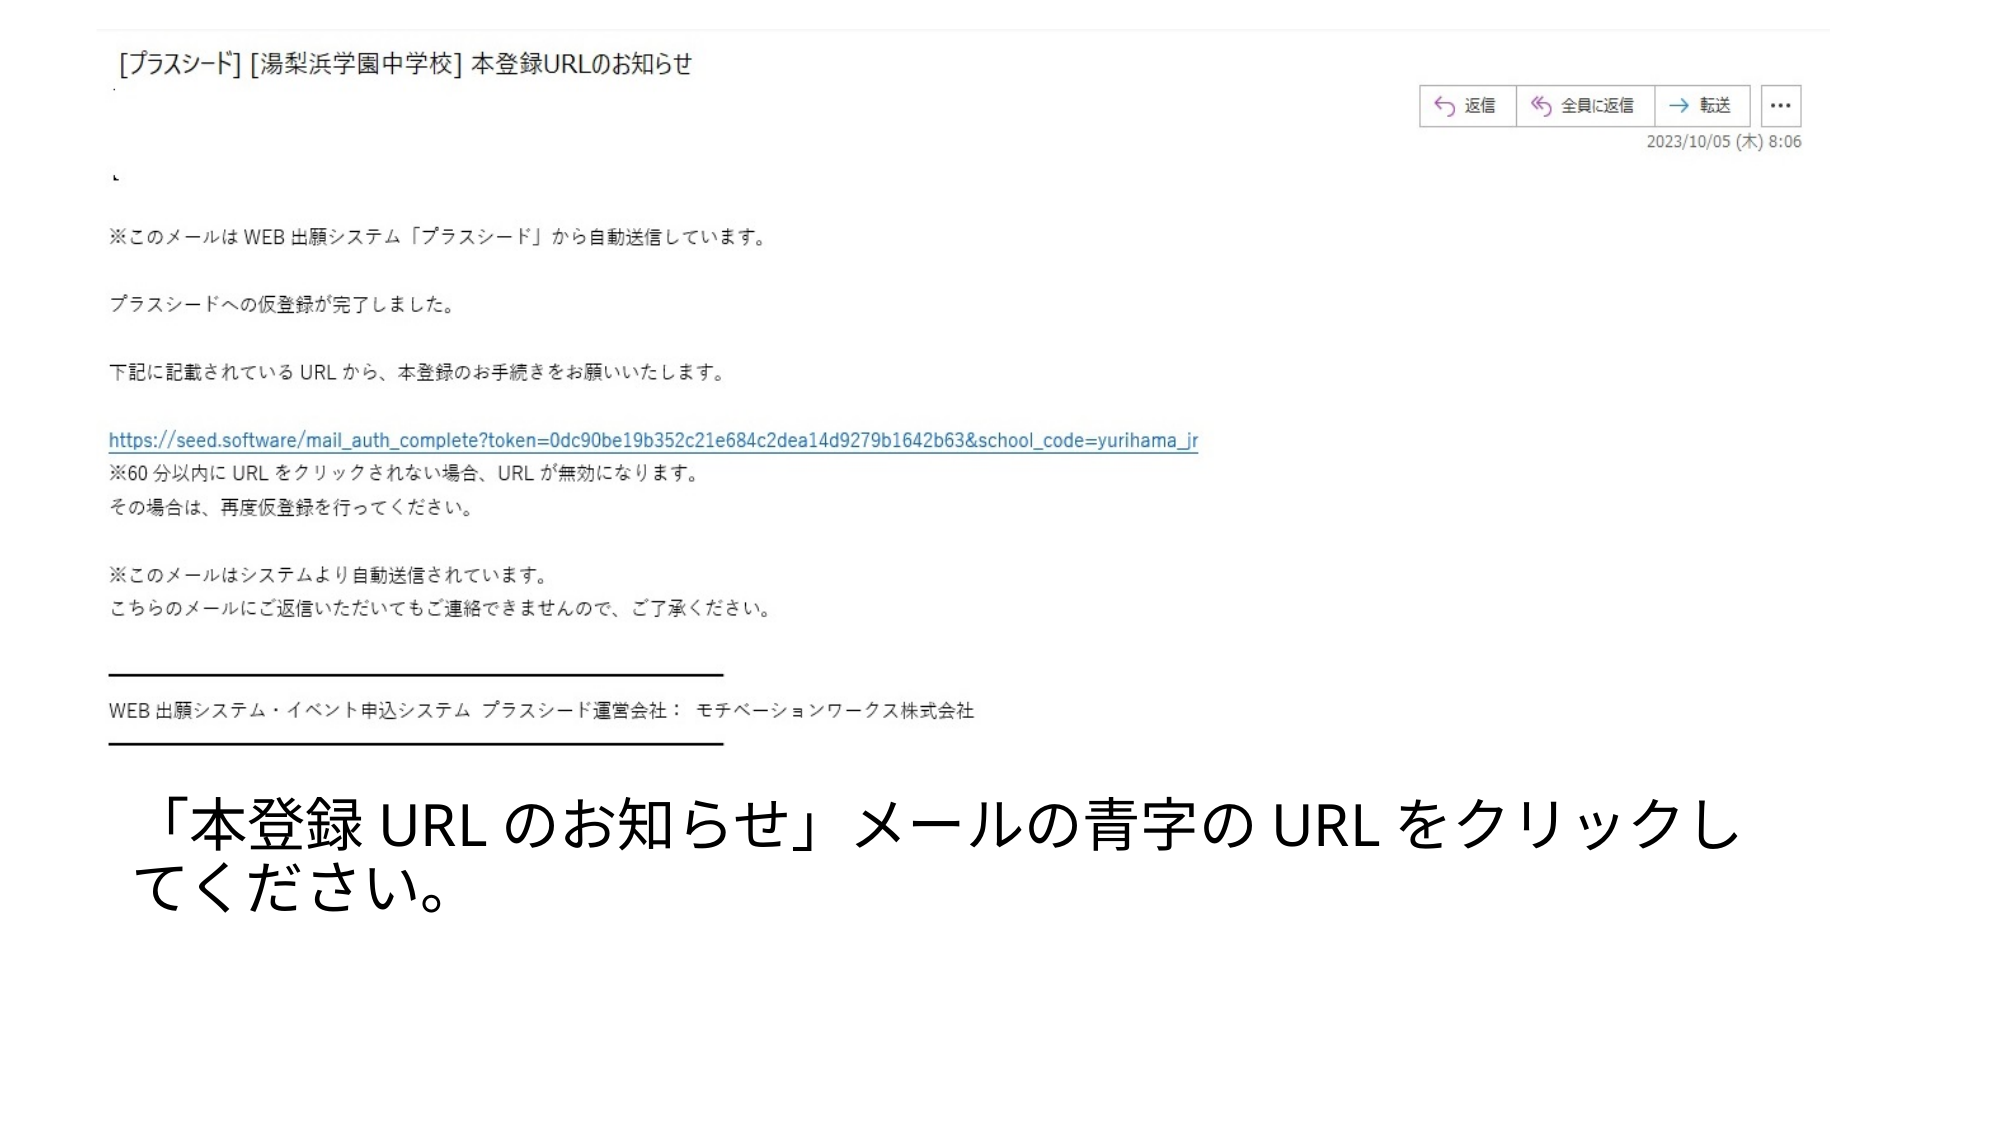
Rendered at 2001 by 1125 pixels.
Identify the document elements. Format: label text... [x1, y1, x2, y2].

text_box 「本登録URLのお知らせ」メールの青字のURLをクリックしてください。 [116, 789, 1811, 1096]
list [96, 29, 1831, 788]
